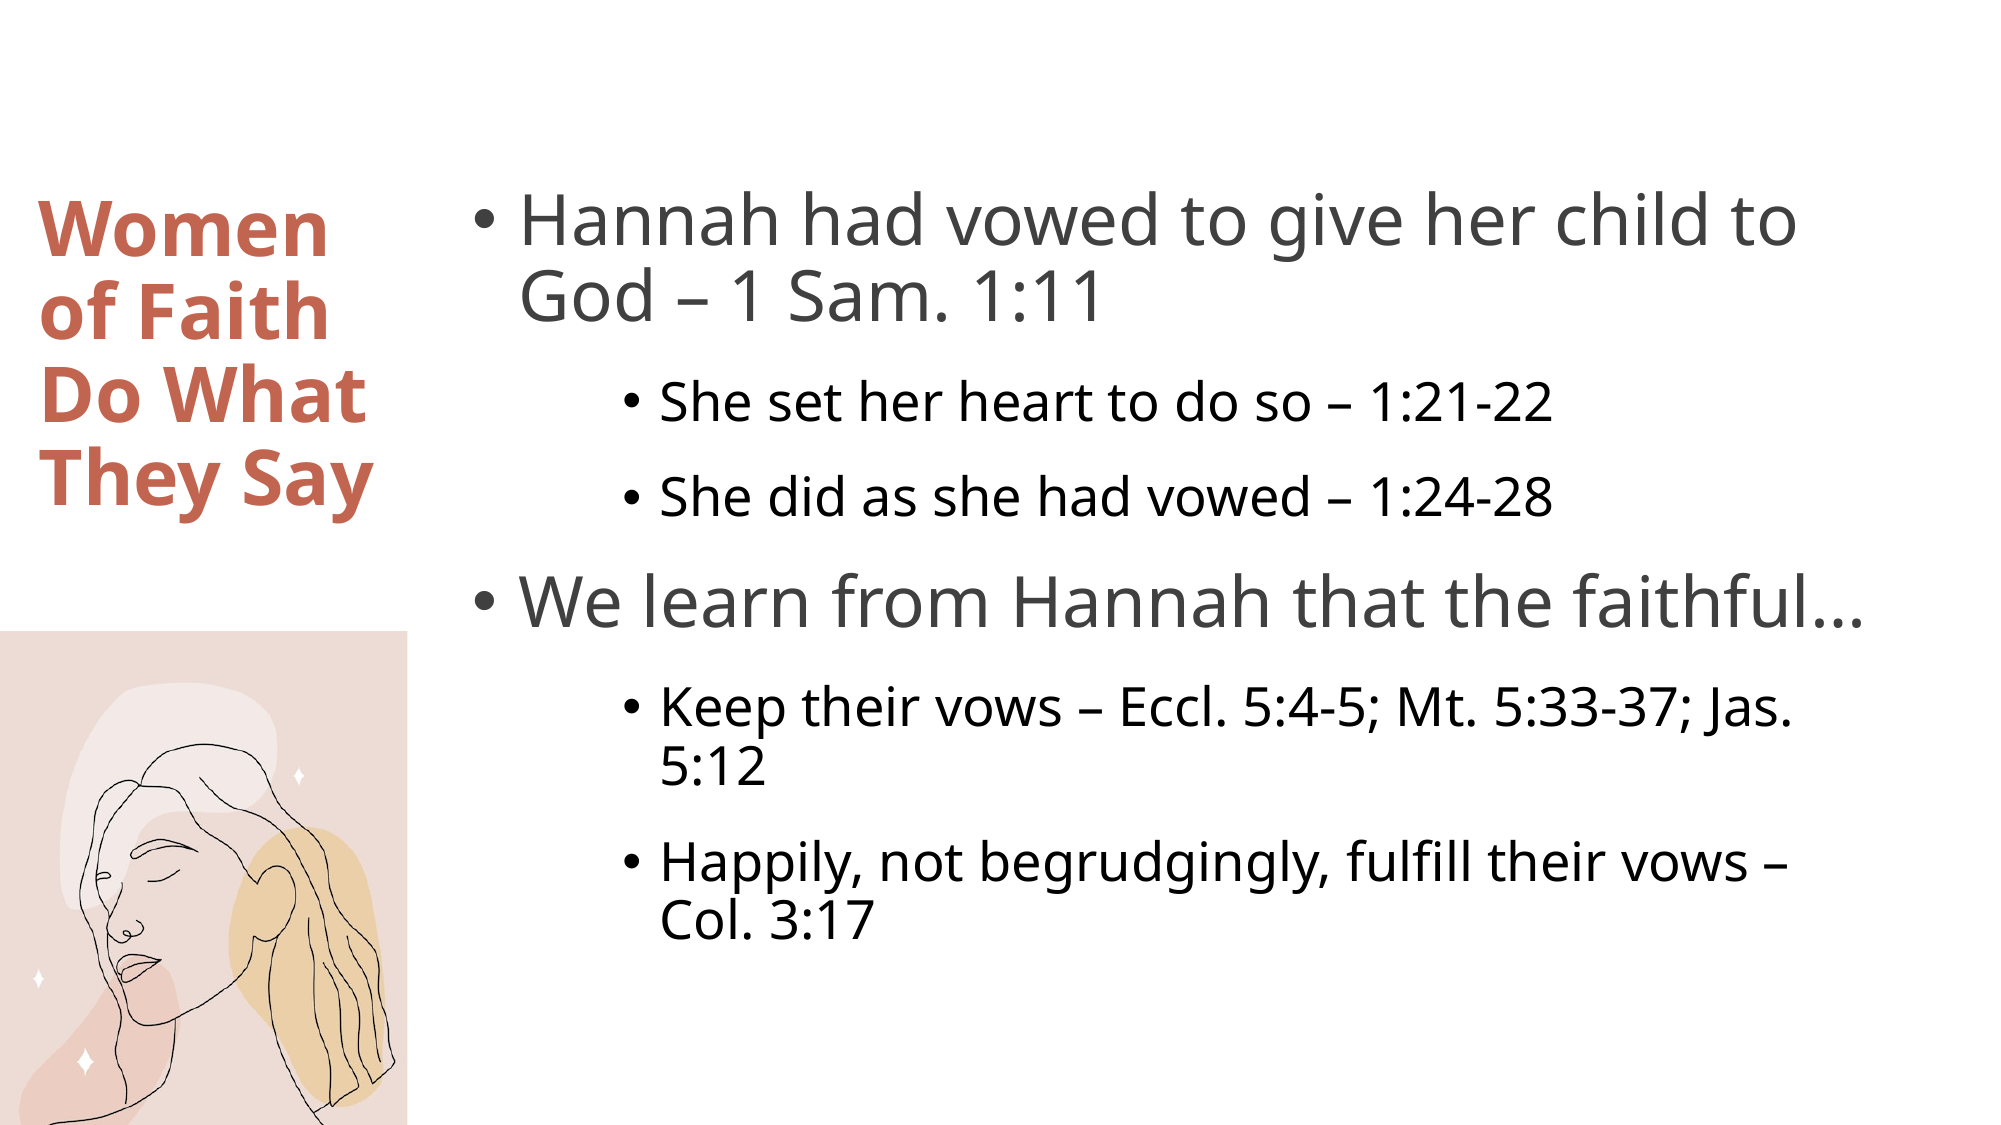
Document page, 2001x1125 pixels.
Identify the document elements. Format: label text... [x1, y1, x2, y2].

picture [0, 631, 408, 1125]
title Women of Faith Do What They Say [23, 0, 408, 530]
list Hannah had vowed to give her child to God – 1 Sam. 1:11 She set her heart to do so – 1:21-22 She did as she had vowed – 1:24-28 We learn from Hannah that the faithful… Keep their vows – Eccl. 5:4-5; Mt. 5:33-37; Jas. 5:12 Happily, not begrudgingly, fulfill their vows – Col. 3:17 [457, 99, 1905, 1036]
